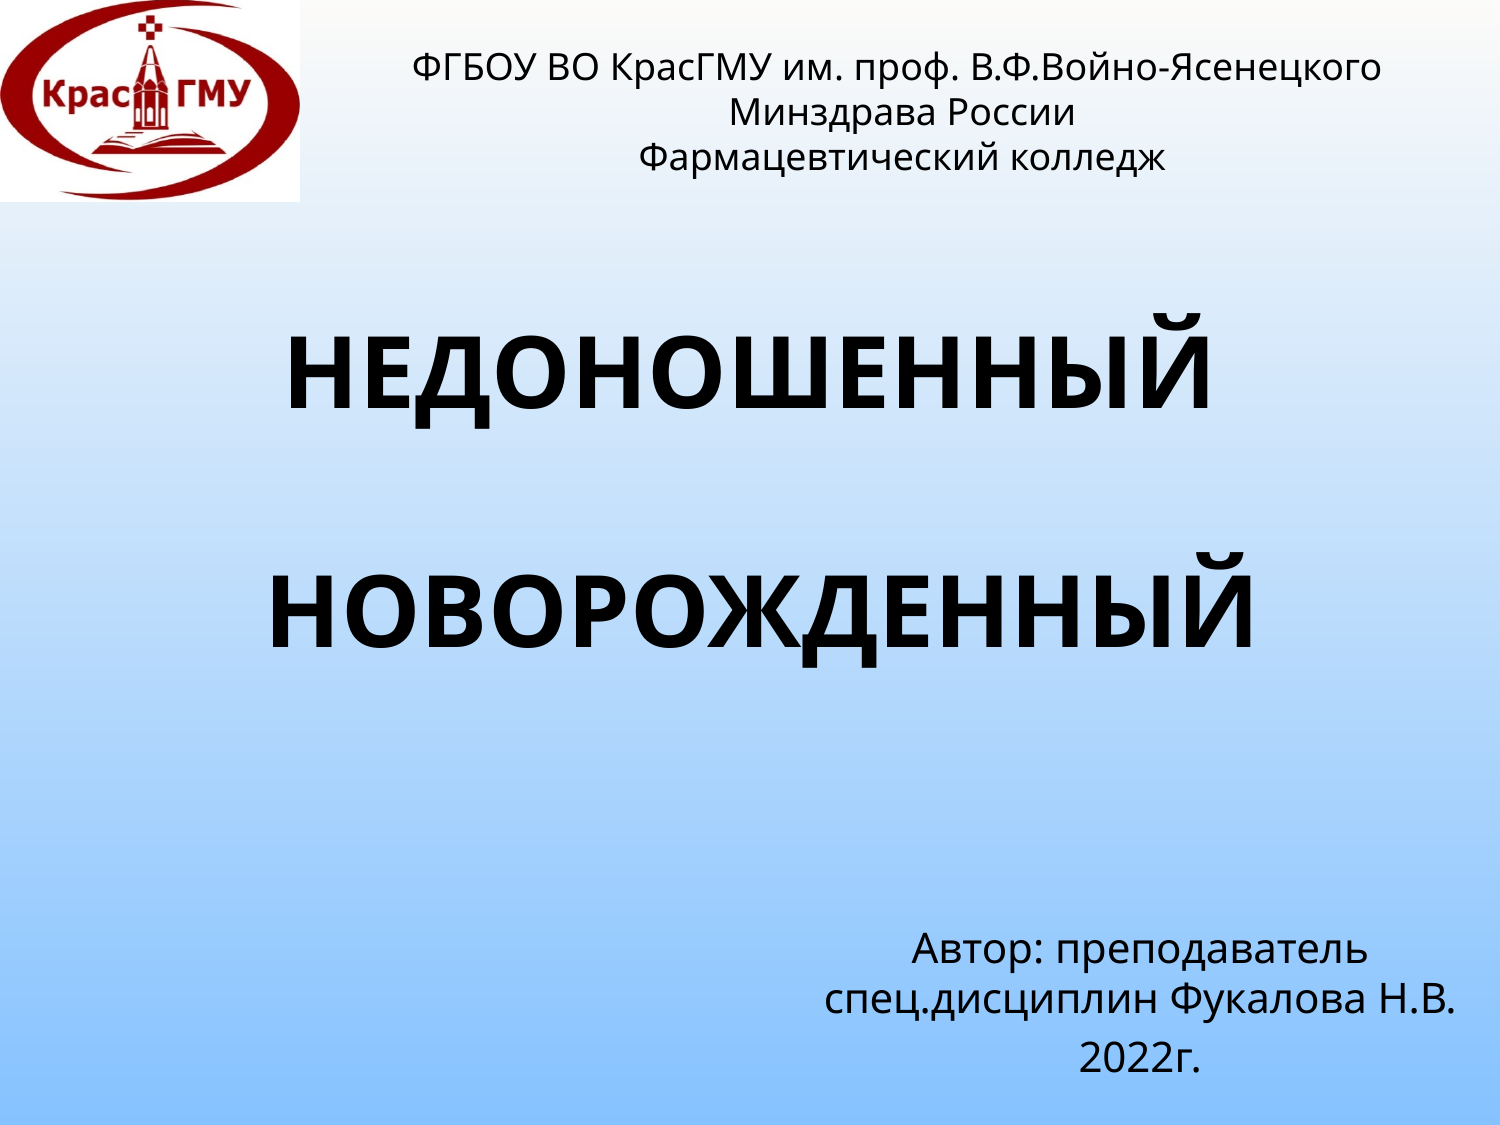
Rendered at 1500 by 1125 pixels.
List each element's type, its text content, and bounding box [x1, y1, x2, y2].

picture [0, 0, 300, 202]
subtitle Автор: преподаватель спец.дисциплин Фукалова Н.В. 2022г. [808, 914, 1472, 1097]
title Недоношенный новорожденный [112, 185, 1388, 668]
text_box ФГБОУ ВО КрасГМУ им. проф. В.Ф.Войно-Ясенецкого Минздрава России Фармацевтический колледж [340, 35, 1477, 185]
